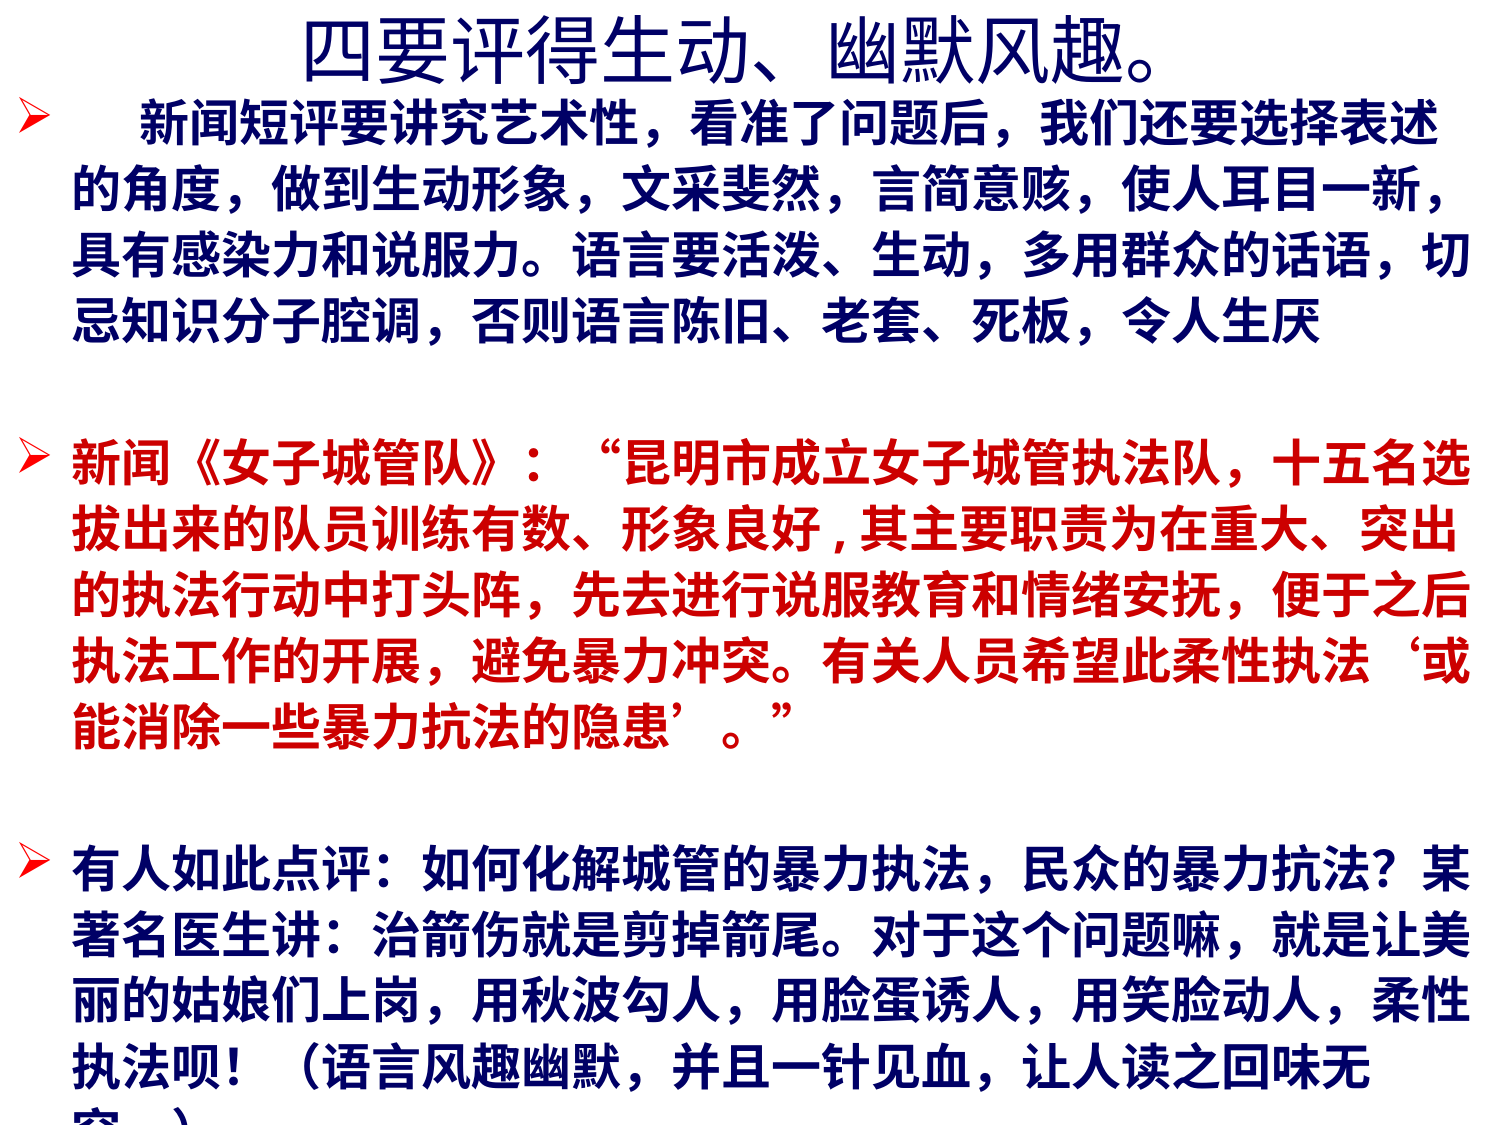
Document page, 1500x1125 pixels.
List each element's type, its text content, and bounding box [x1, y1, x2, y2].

list 新闻短评要讲究艺术性，看准了问题后，我们还要选择表述的角度，做到生动形象，文采斐然，言简意赅，使人耳目一新，具有感染力和说服力。语言要活泼、生动，多用群众的话语，切忌知识分子腔调，否则语言陈旧、老套、死板，令人生厌。 新闻《女子城管队》：“昆明市成立女子城管执法队，十五名选拔出来的队员训练有数、形象良好,其主要职责为在重大、突出的执法行动中打头阵，先去进行说服教育和情绪安抚，便于之后执法工作的开展，避免暴力冲突。有关人员希望此柔性执法‘或能消除一些暴力抗法的隐患’。” 有人如此点评：如何化解城管的暴力执法，民众的暴力抗法？某著名医生讲：治箭伤就是剪掉箭尾。对于这个问题嘛，就是让美丽的姑娘们上岗，用秋波勾人，用脸蛋诱人，用笑脸动人，柔性执法呗！（语言风趣幽默，并且一针见血，让人读之回味无穷。） [0, 77, 1500, 857]
title 四要评得生动、幽默风趣。 [74, 44, 1426, 77]
